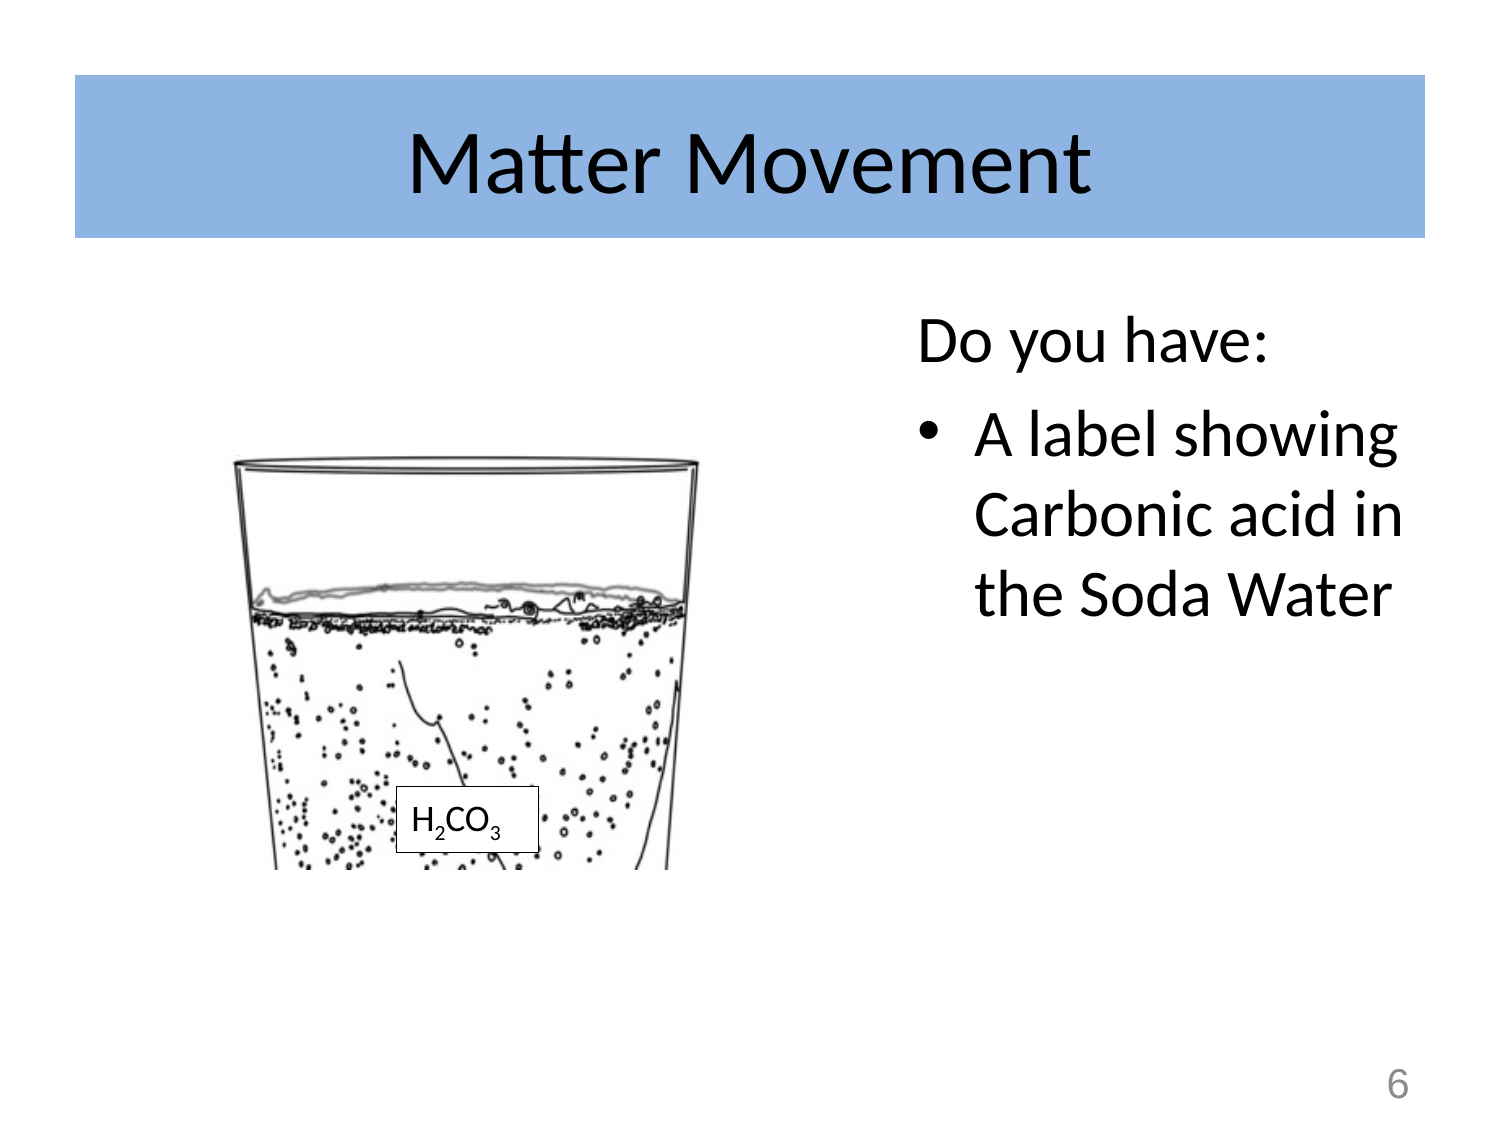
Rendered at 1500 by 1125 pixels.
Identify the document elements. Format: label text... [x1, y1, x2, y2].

picture [212, 432, 715, 910]
title Matter Movement [75, 75, 1425, 238]
slide_number 6 [1074, 1051, 1425, 1112]
list Do you have: A label showing Carbonic acid in the Soda Water [902, 288, 1425, 1052]
